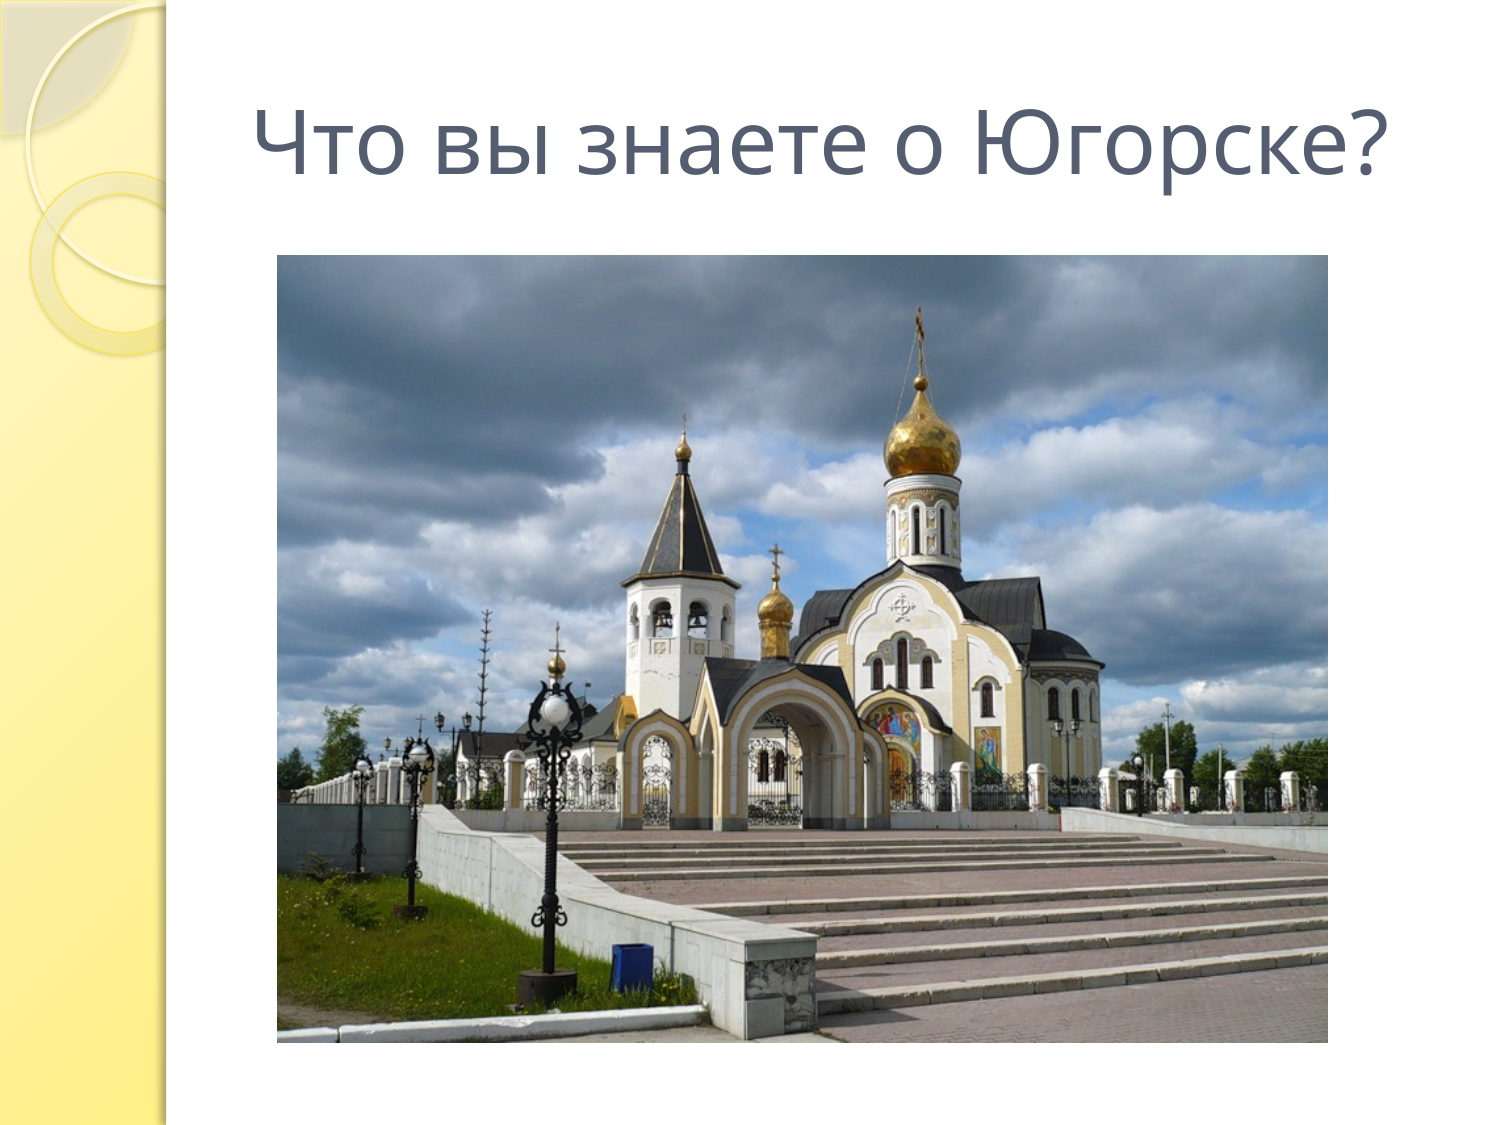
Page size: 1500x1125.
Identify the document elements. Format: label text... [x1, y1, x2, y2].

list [277, 255, 1328, 1044]
title Что вы знаете о Югорске? [235, 45, 1466, 233]
